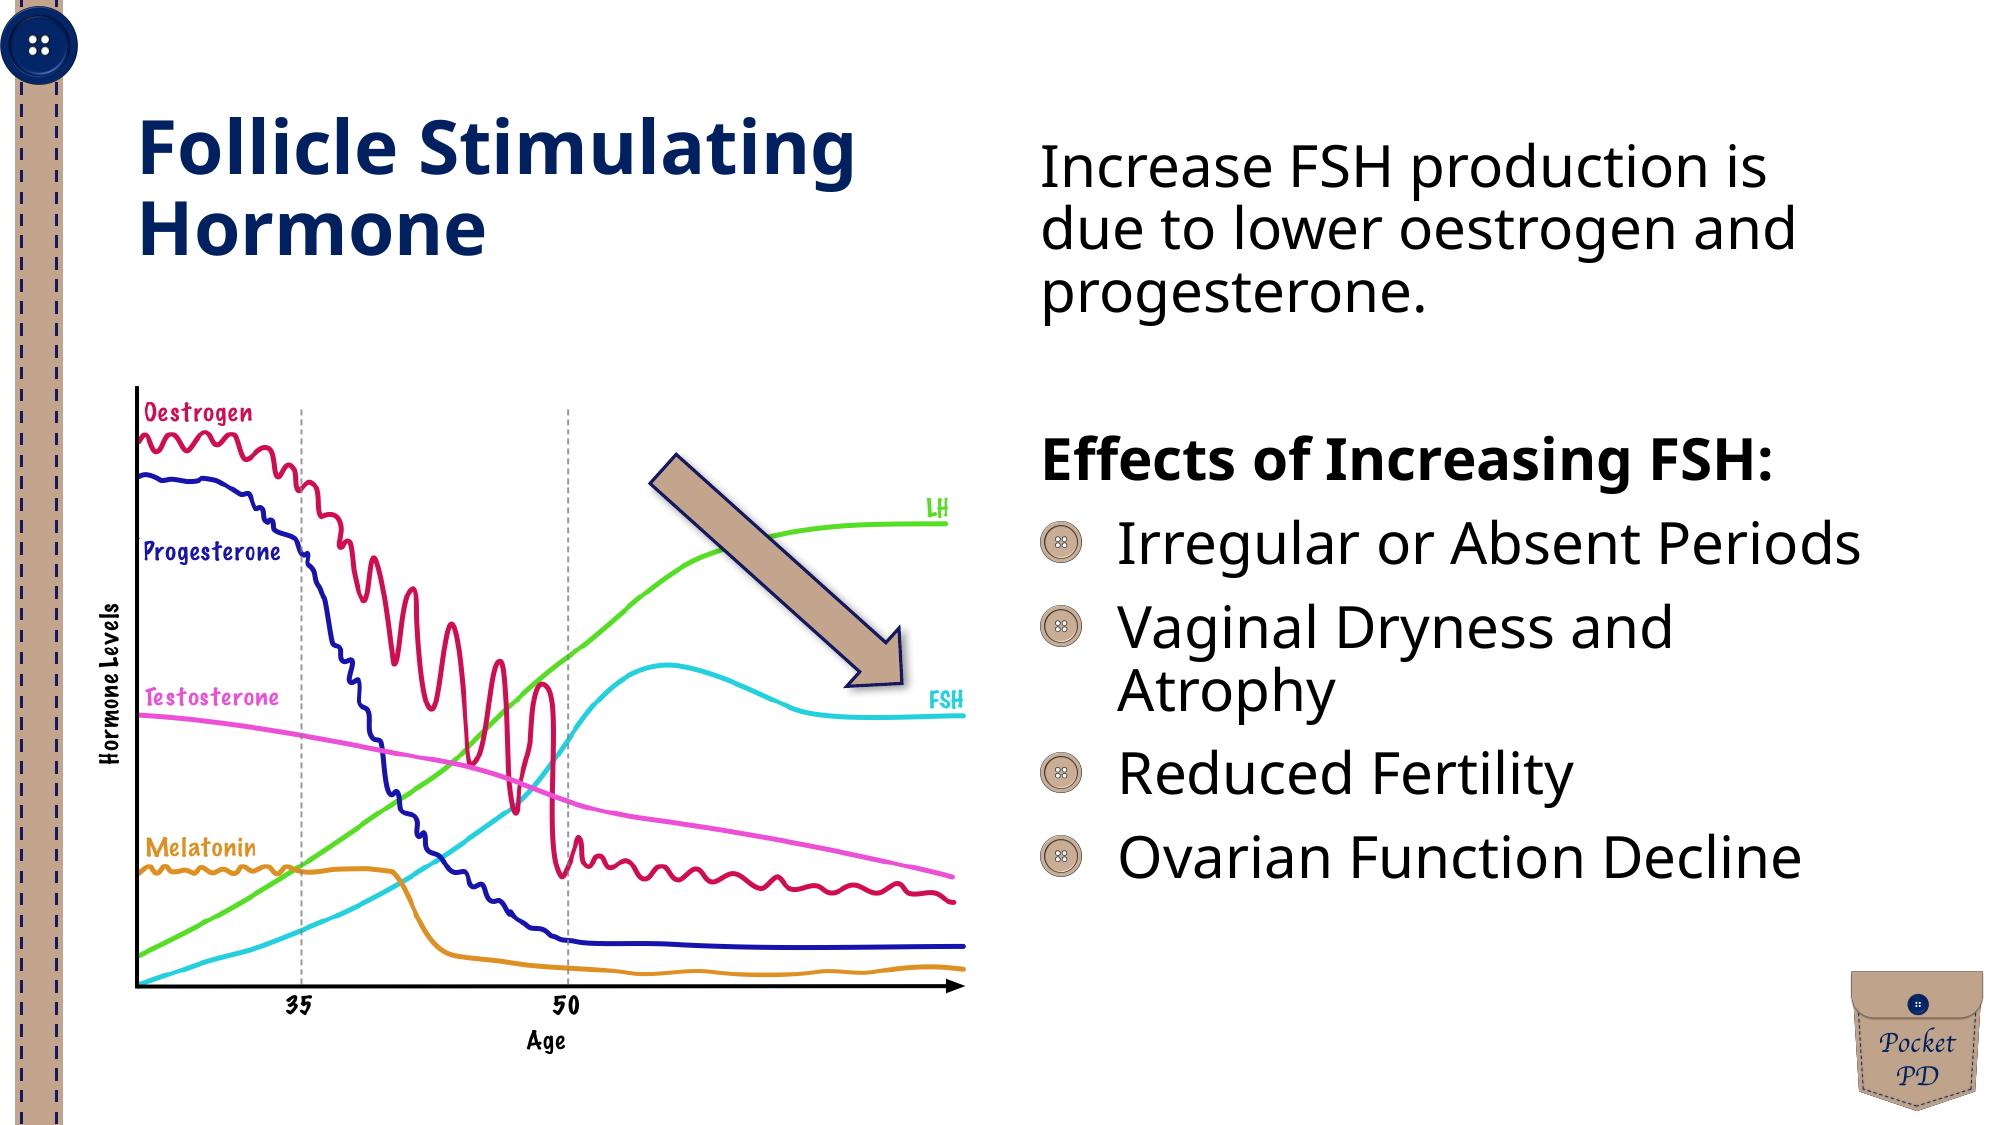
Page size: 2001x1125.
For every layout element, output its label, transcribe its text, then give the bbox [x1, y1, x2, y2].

list Follicle Stimulating Hormone [121, 102, 1205, 225]
picture [71, 354, 1001, 1071]
picture [0, 6, 78, 85]
picture [1040, 521, 1082, 563]
list Increase FSH production is due to lower oestrogen and progesterone. Effects of Increasing FSH: Irregular or Absent Periods Vaginal Dryness and Atrophy Reduced Fertility Ovarian Function Decline [1026, 129, 1879, 1052]
picture [1849, 970, 1985, 1112]
picture [1040, 835, 1082, 877]
picture [1040, 605, 1082, 647]
picture [1040, 752, 1082, 793]
